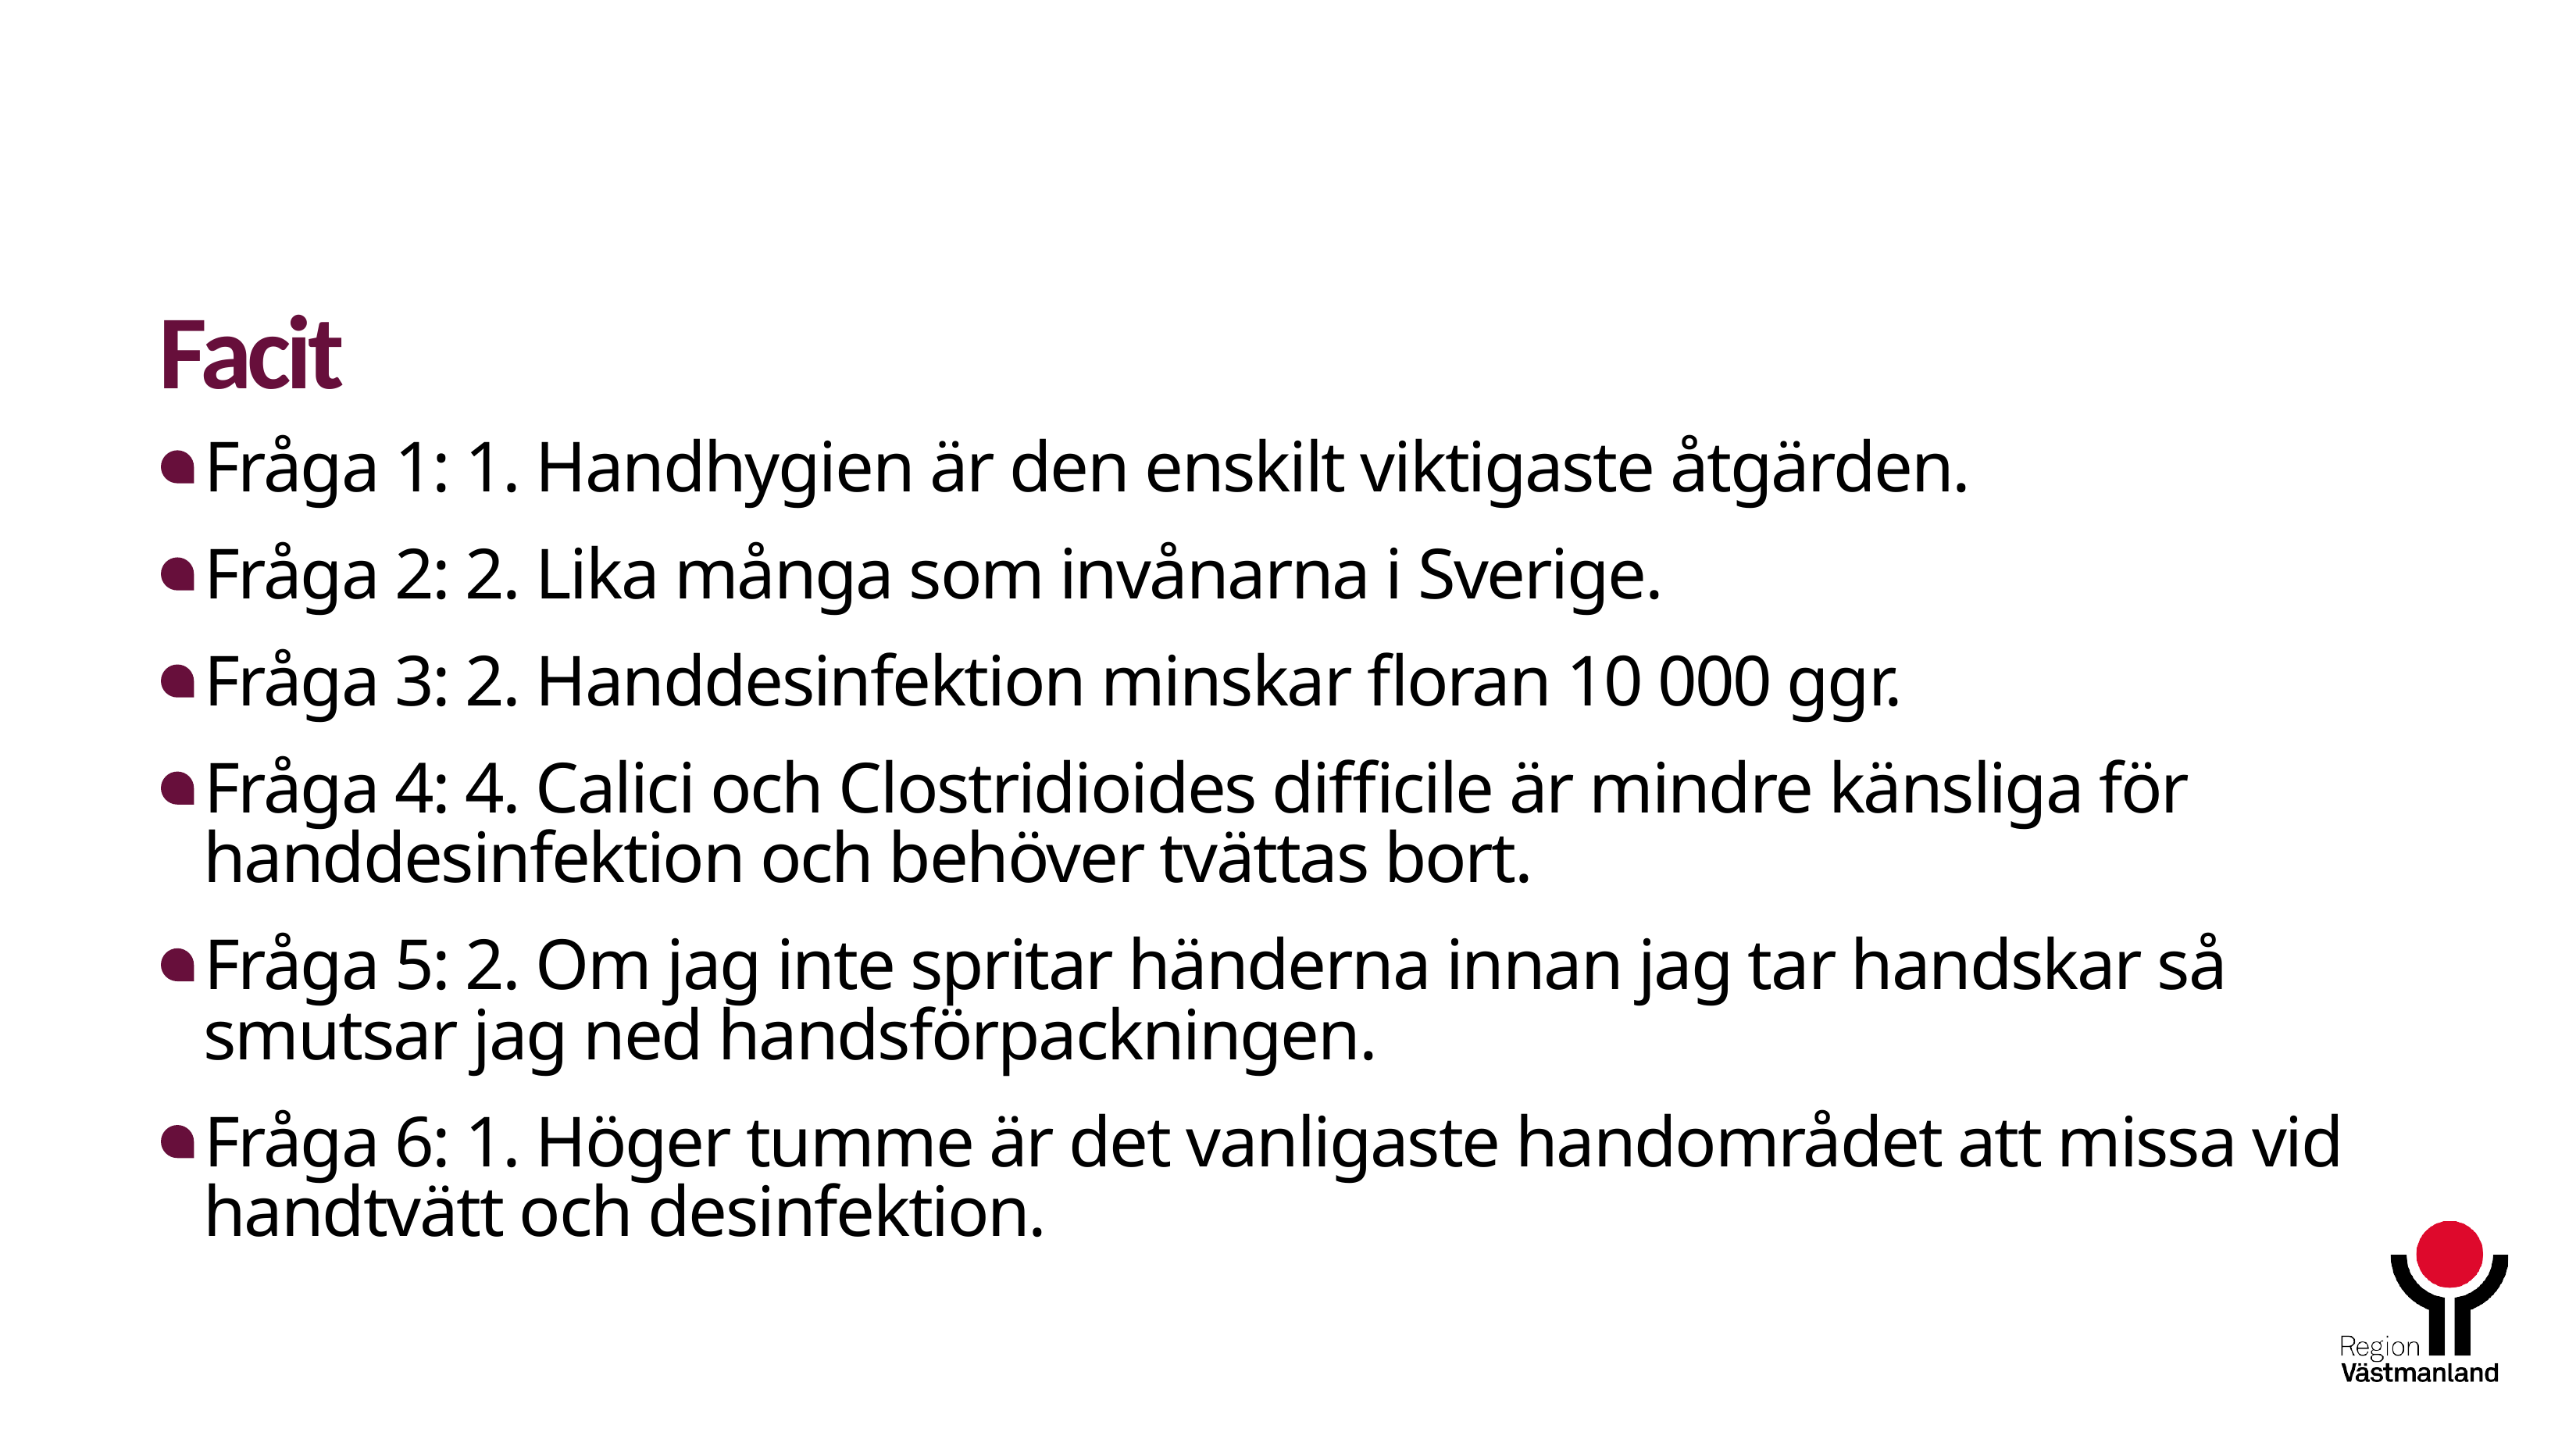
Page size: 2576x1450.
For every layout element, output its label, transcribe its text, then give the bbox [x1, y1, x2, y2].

list Fråga 1: 1. Handhygien är den enskilt viktigaste åtgärden. Fråga 2: 2. Lika många som invånarna i Sverige. Fråga 3: 2. Handdesinfektion minskar floran 10 000 ggr. Fråga 4: 4. Calici och Clostridioides difficile är mindre känsliga för handdesinfektion och behöver tvättas bort. Fråga 5: 2. Om jag inte spritar händerna innan jag tar handskar så smutsar jag ned handsförpackningen. Fråga 6: 1. Höger tumme är det vanligaste handområdet att missa vid handtvätt och desinfektion. [159, 436, 2417, 1204]
picture [2341, 1221, 2509, 1382]
title Facit [159, 157, 2417, 420]
